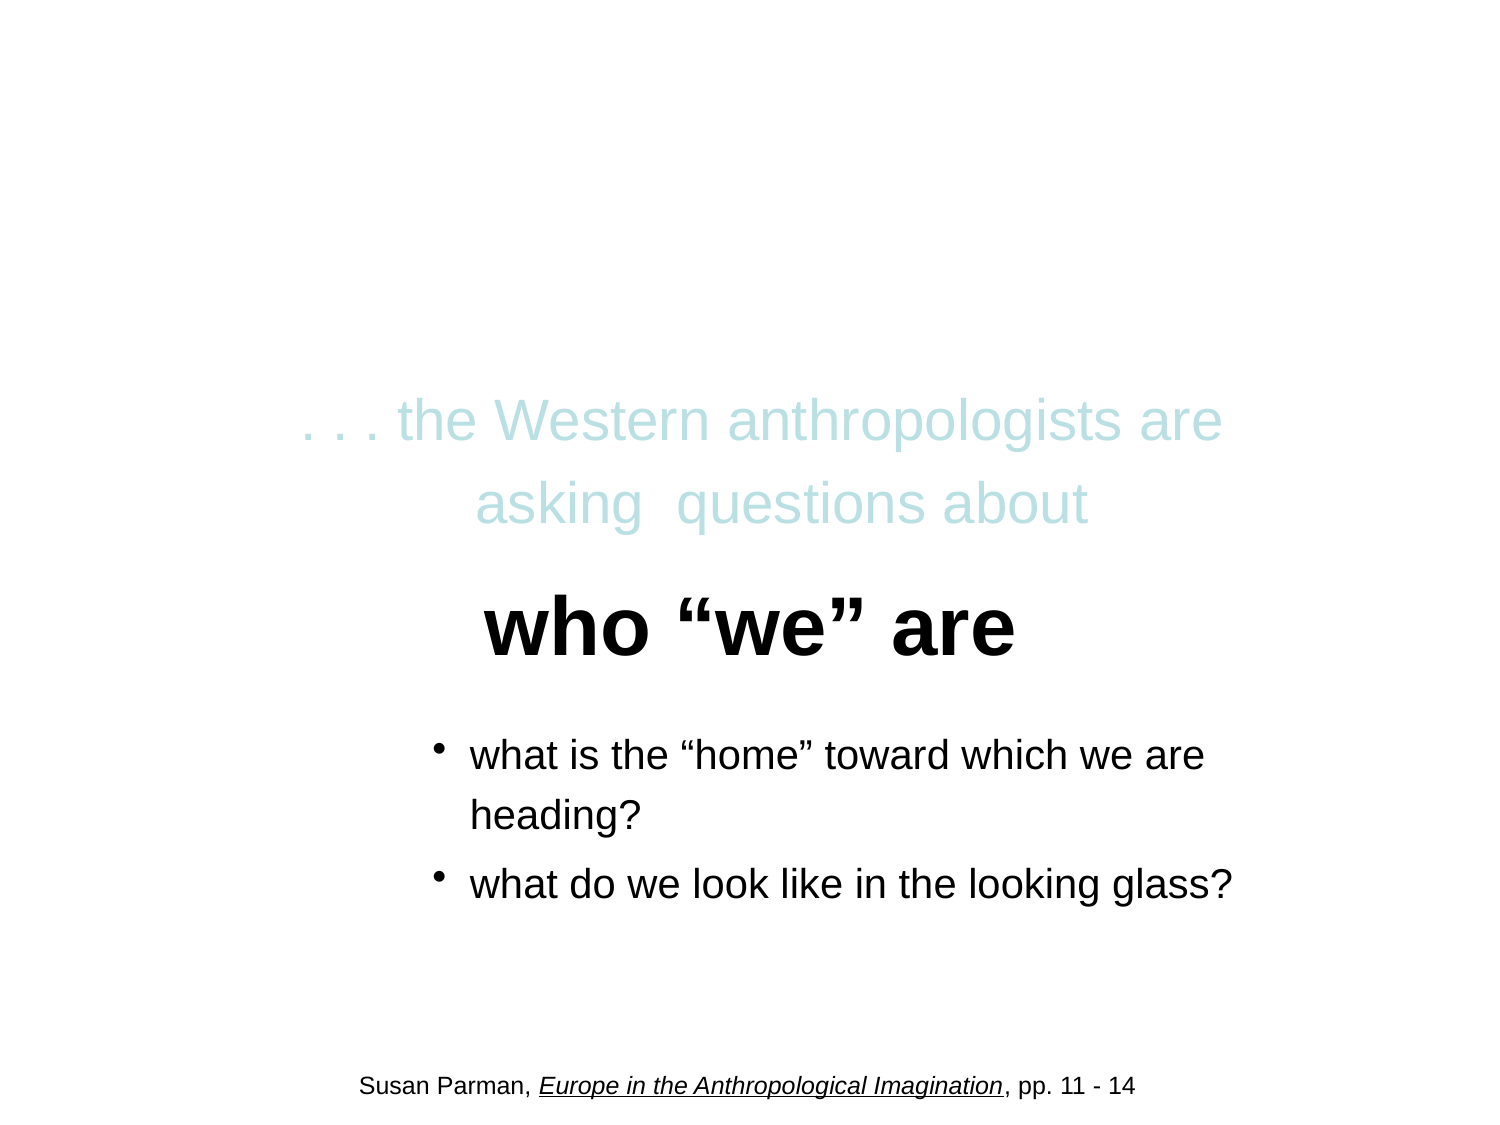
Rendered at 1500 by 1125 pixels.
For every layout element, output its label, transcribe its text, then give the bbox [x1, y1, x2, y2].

list . . . the Western anthropologists are asking questions about who “we” are what is the “home” toward which we are heading? what do we look like in the looking glass? [149, 261, 1376, 1013]
text_box Susan Parman, Europe in the Anthropological Imagination, pp. 11 - 14 [344, 1062, 1152, 1108]
